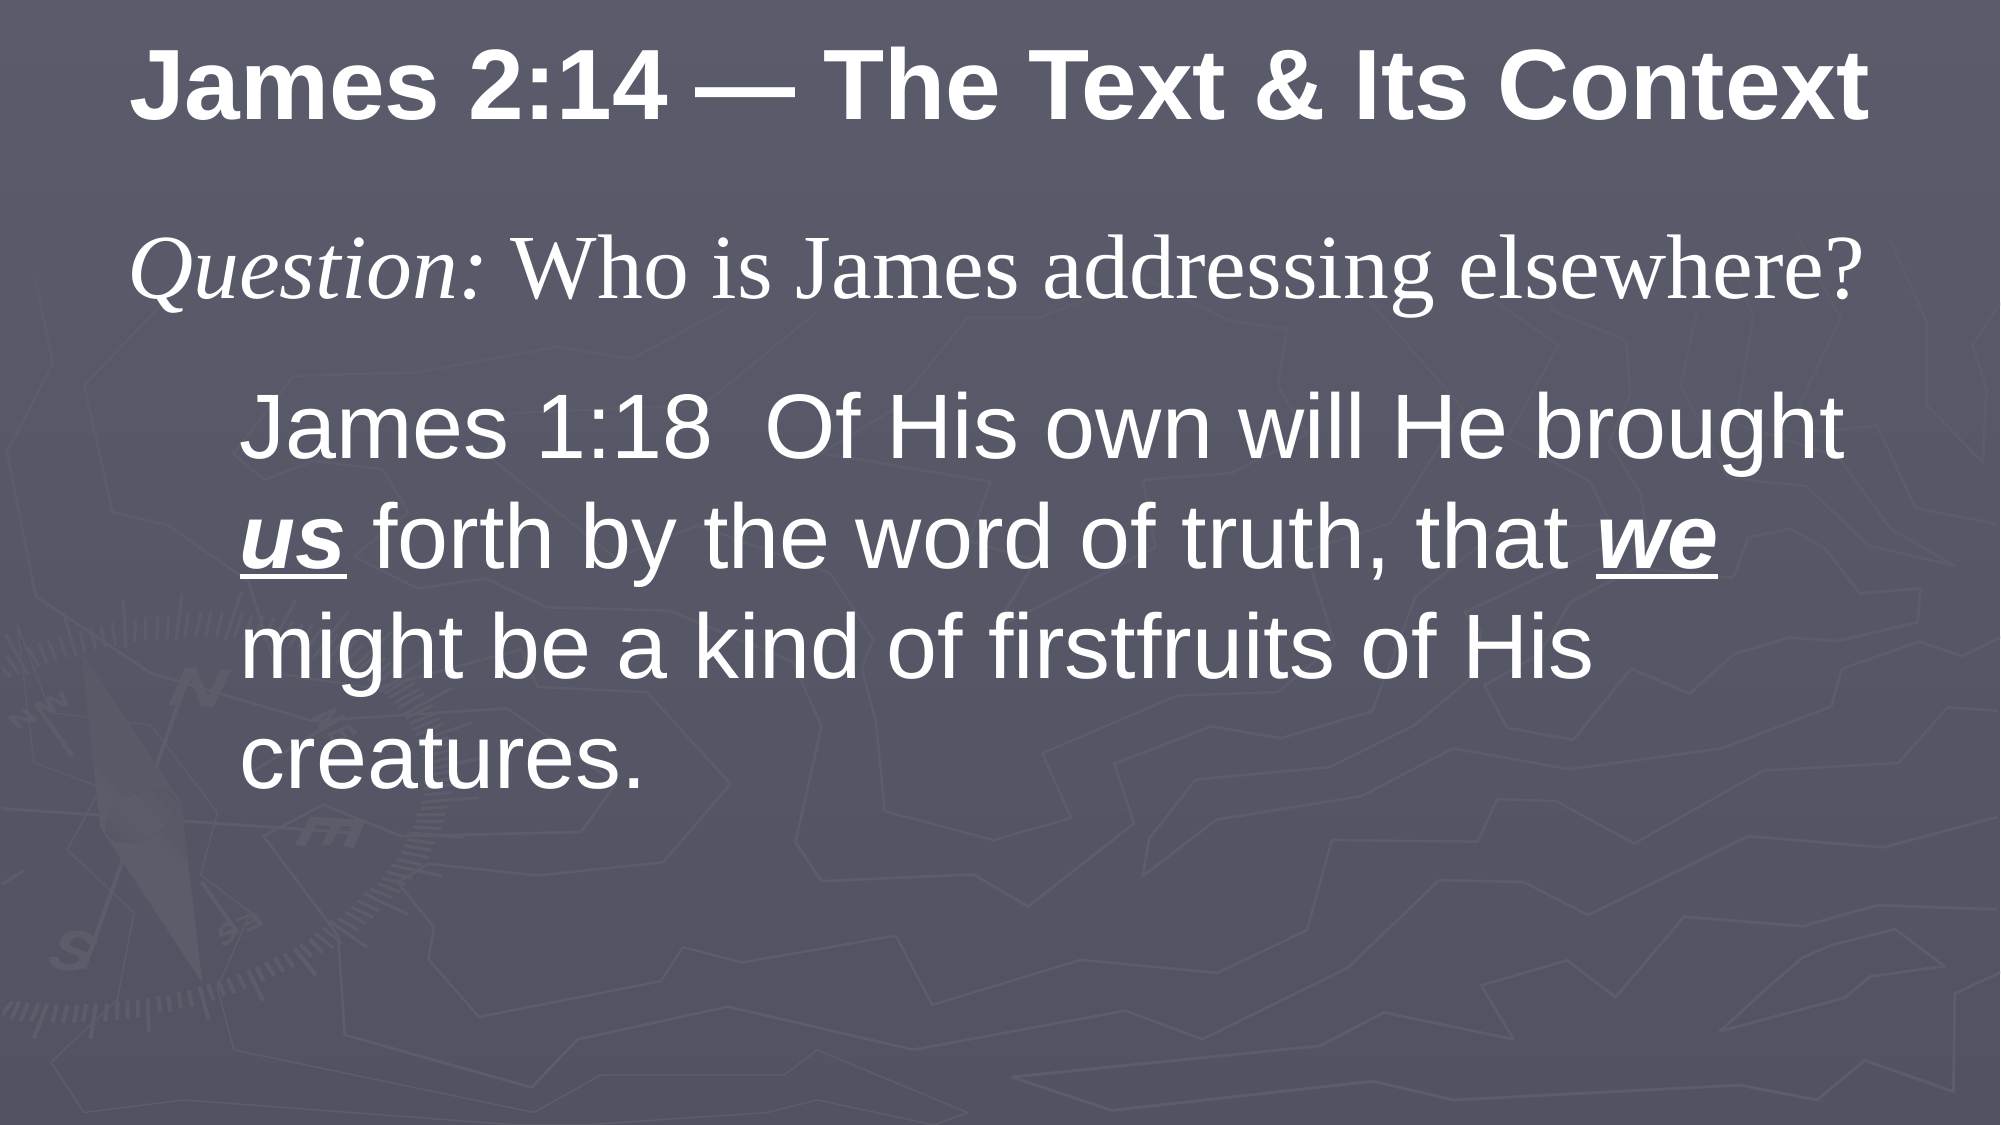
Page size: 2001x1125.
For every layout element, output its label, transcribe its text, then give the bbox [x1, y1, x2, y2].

text_box Question: Who is James addressing elsewhere? James 1:18 Of His own will He brought us forth by the word of truth, that we might be a kind of firstfruits of His creatures. [74, 200, 1938, 815]
text_box James 2:14 — The Text & Its Context [0, 12, 2000, 148]
